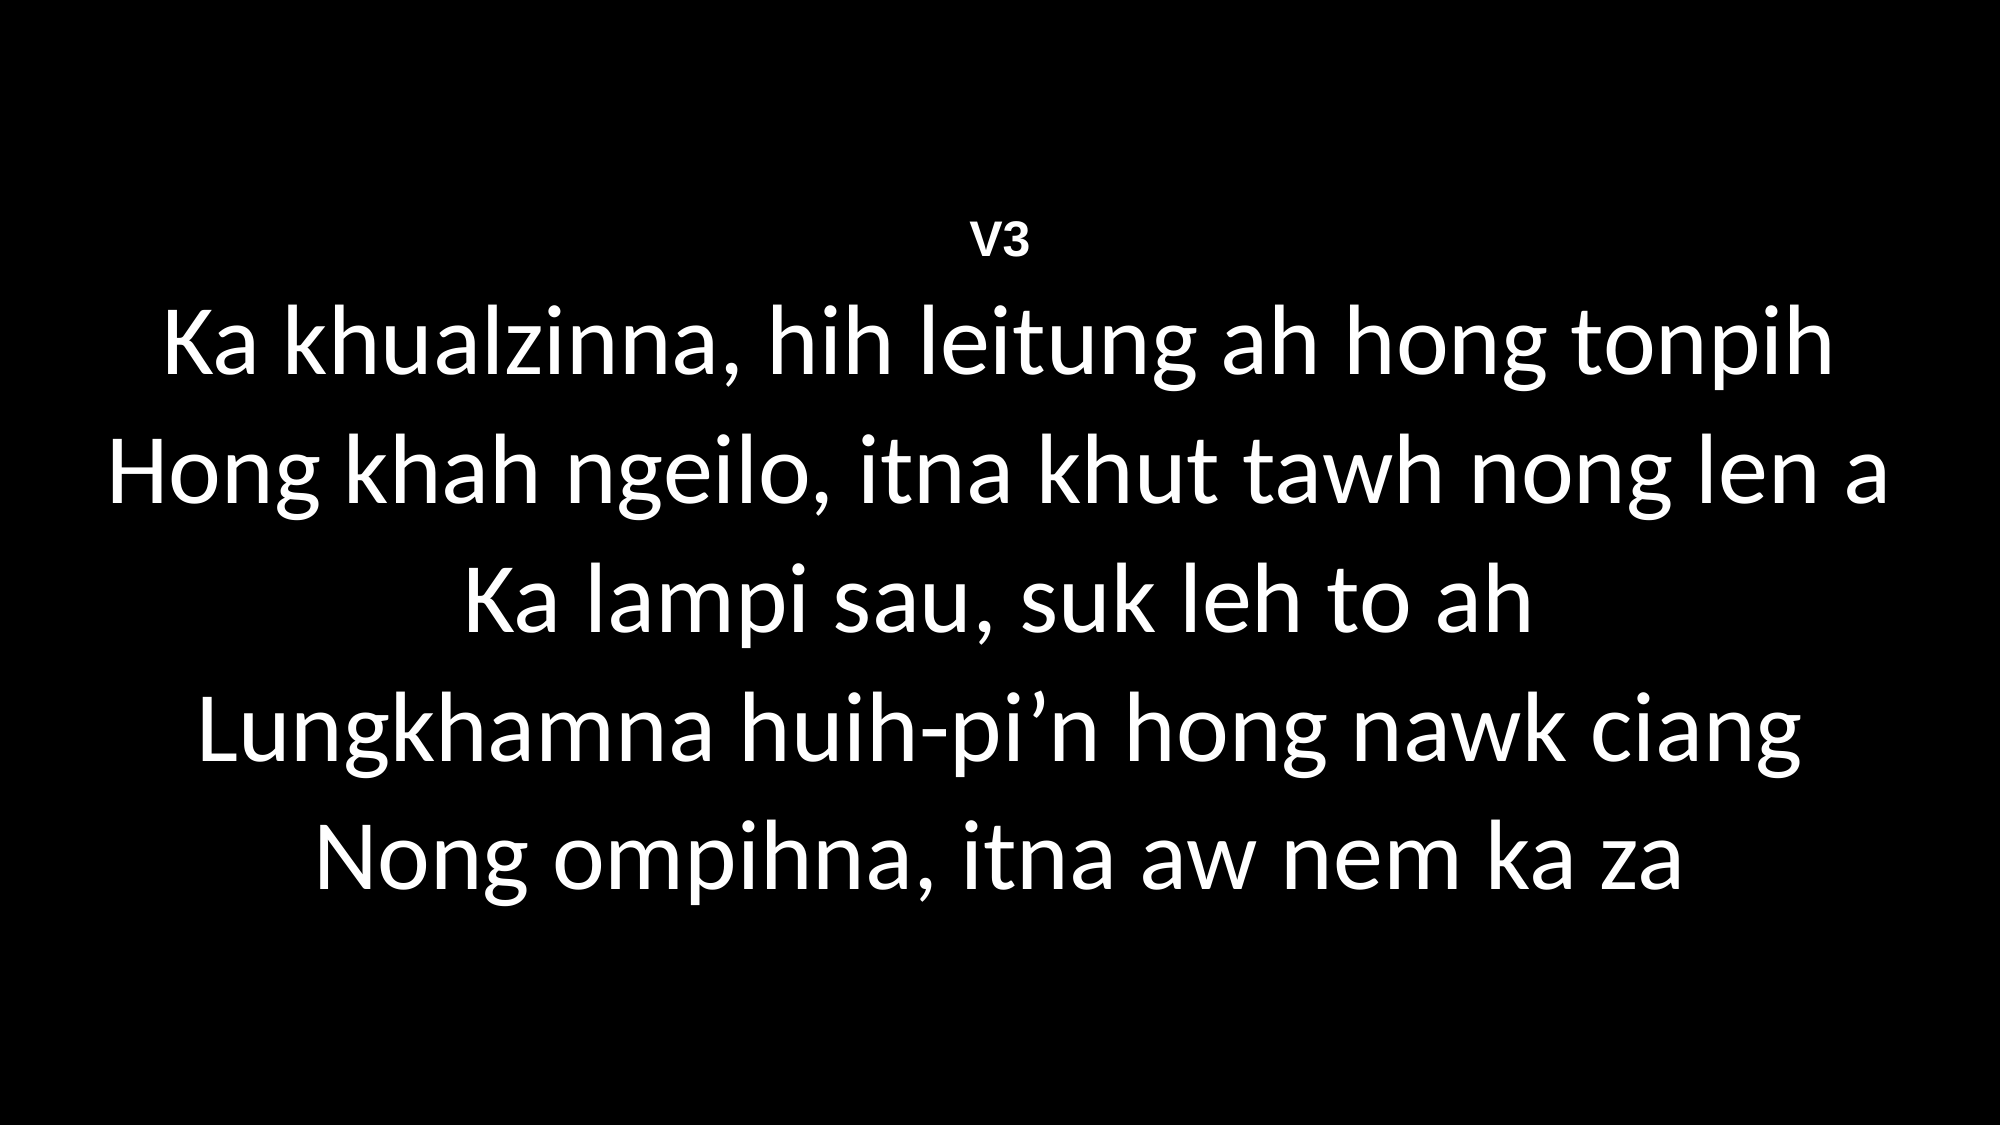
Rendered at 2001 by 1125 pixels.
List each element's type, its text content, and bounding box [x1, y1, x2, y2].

list V3 Ka khualzinna, hih leitung ah hong tonpih Hong khah ngeilo, itna khut tawh nong len a Ka lampi sau, suk leh to ah Lungkhamna huih-pi’n hong nawk ciang Nong ompihna, itna aw nem ka za [68, 75, 1932, 1050]
